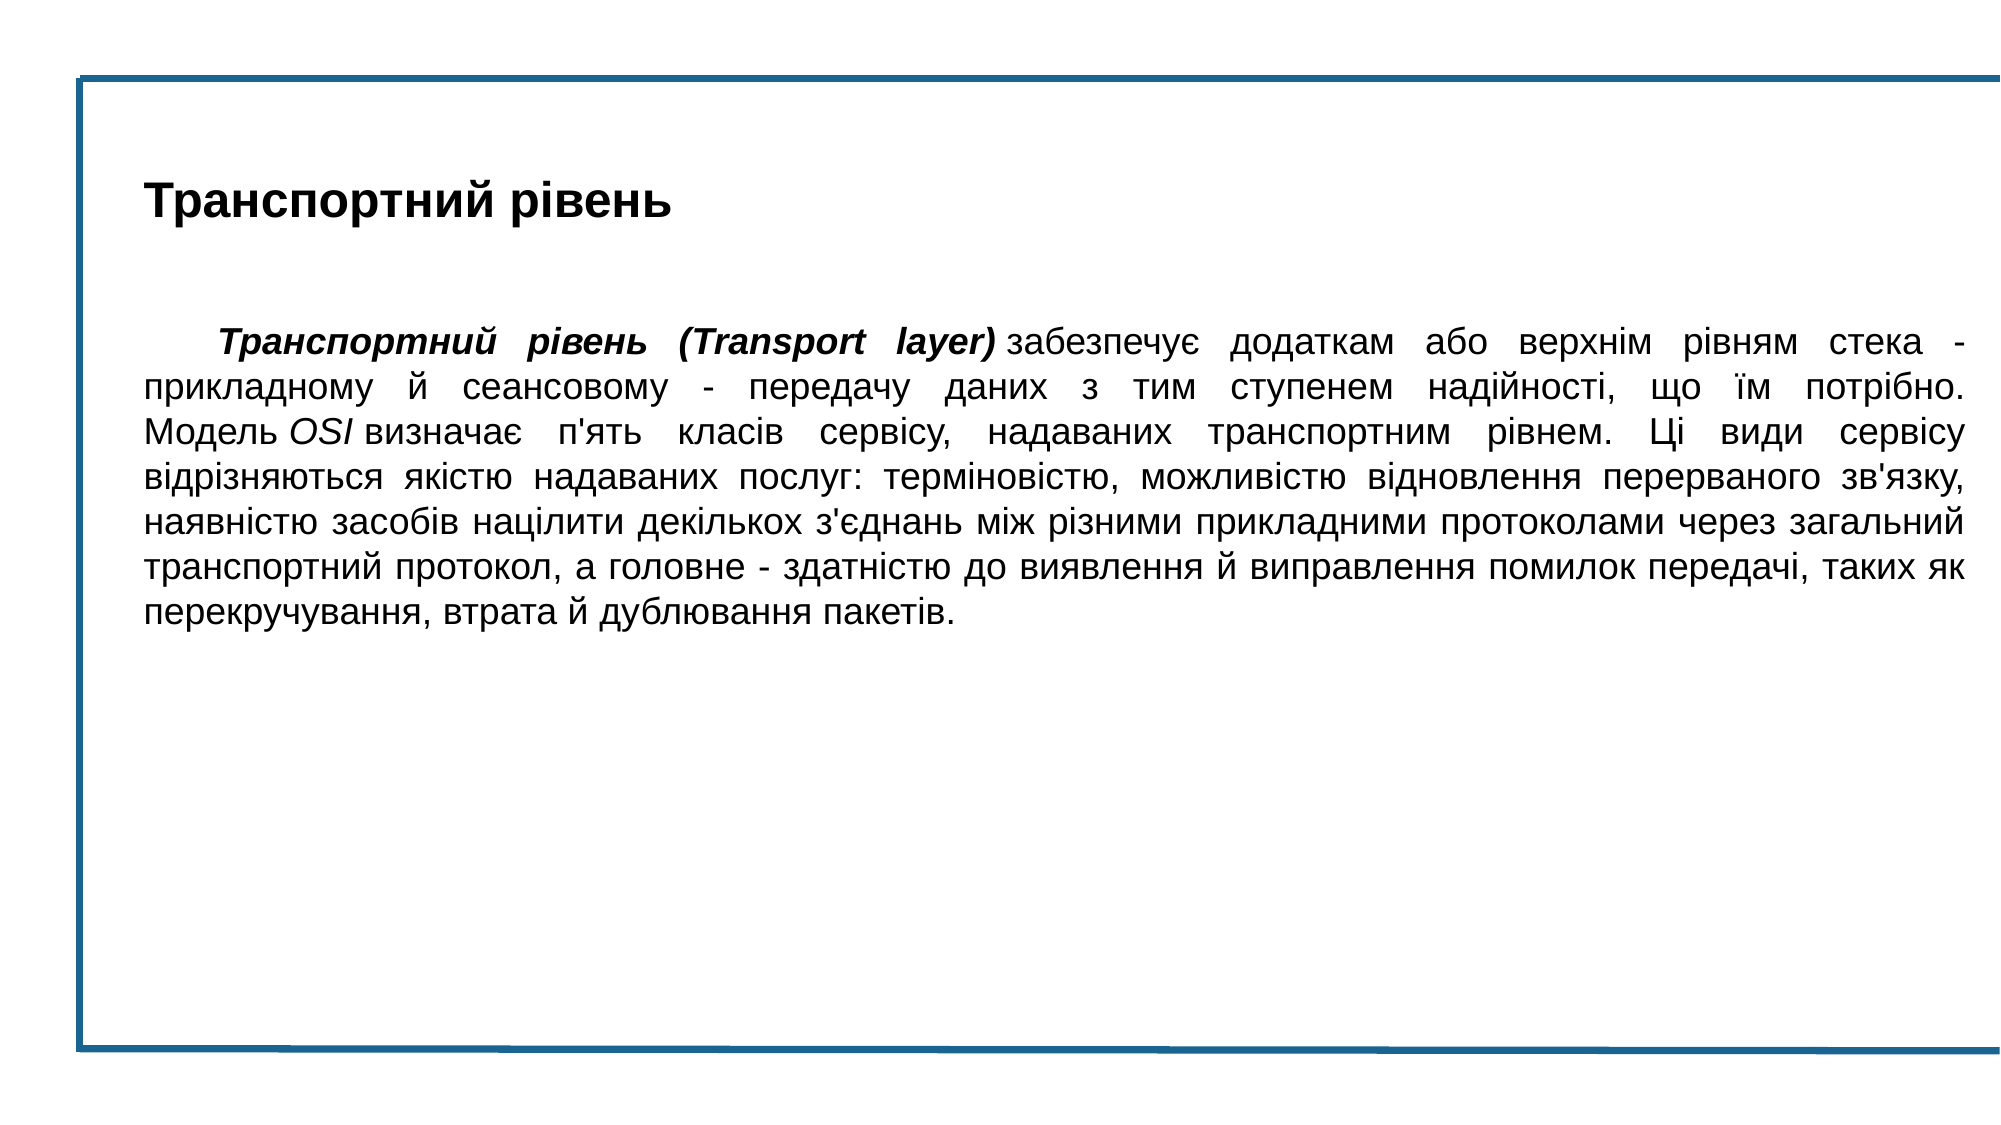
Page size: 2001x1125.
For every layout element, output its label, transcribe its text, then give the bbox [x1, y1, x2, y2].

text_box Транспортний рівень Транспортний рівень (Transport layer) забезпечує додаткам або верхнім рівням стека - прикладному й сеансовому - передачу даних з тим ступенем надійності, що їм потрібно. Модель OSI визначає п'ять класів сервісу, надаваних транспортним рівнем. Ці види сервісу відрізняються якістю надаваних послуг: терміновістю, можливістю відновлення перерваного зв'язку, наявністю засобів націлити декількох з'єднань між різними прикладними протоколами через загальний транспортний протокол, а головне - здатністю до виявлення й виправлення помилок передачі, таких як перекручування, втрата й дублювання пакетів. [128, 159, 1982, 730]
